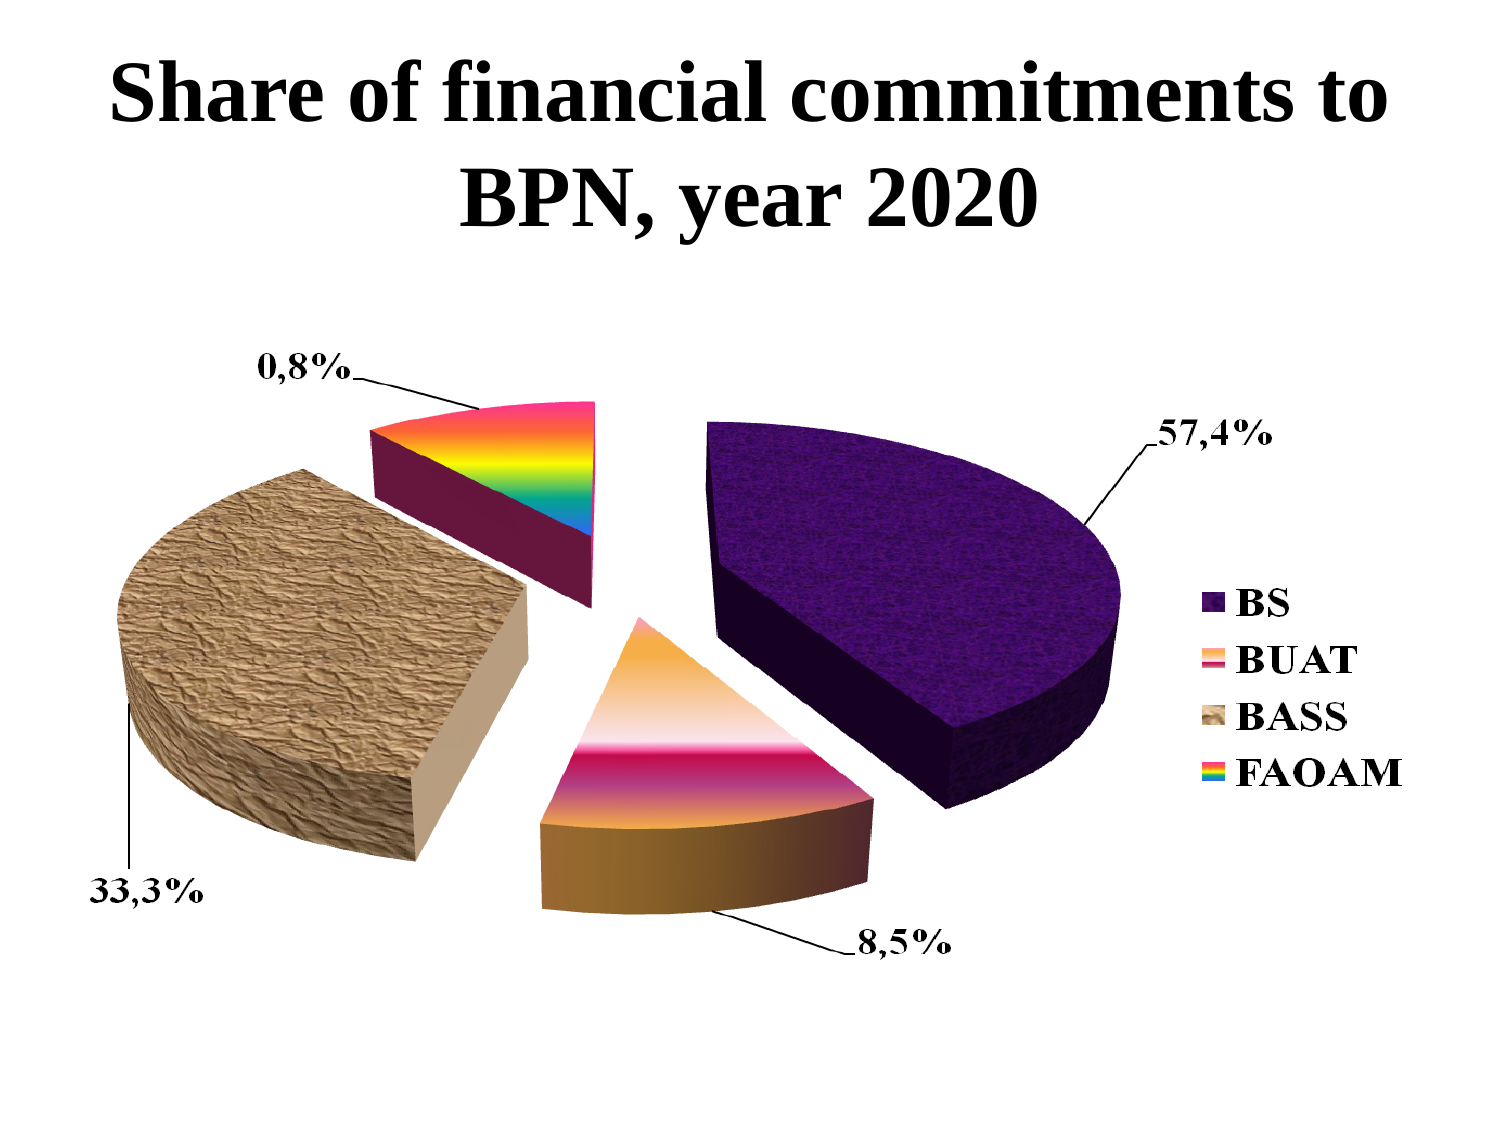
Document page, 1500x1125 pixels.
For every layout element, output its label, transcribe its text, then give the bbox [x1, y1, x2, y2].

title Share of financial commitments to BPN, year 2020 [75, 45, 1425, 233]
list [76, 278, 1436, 1022]
